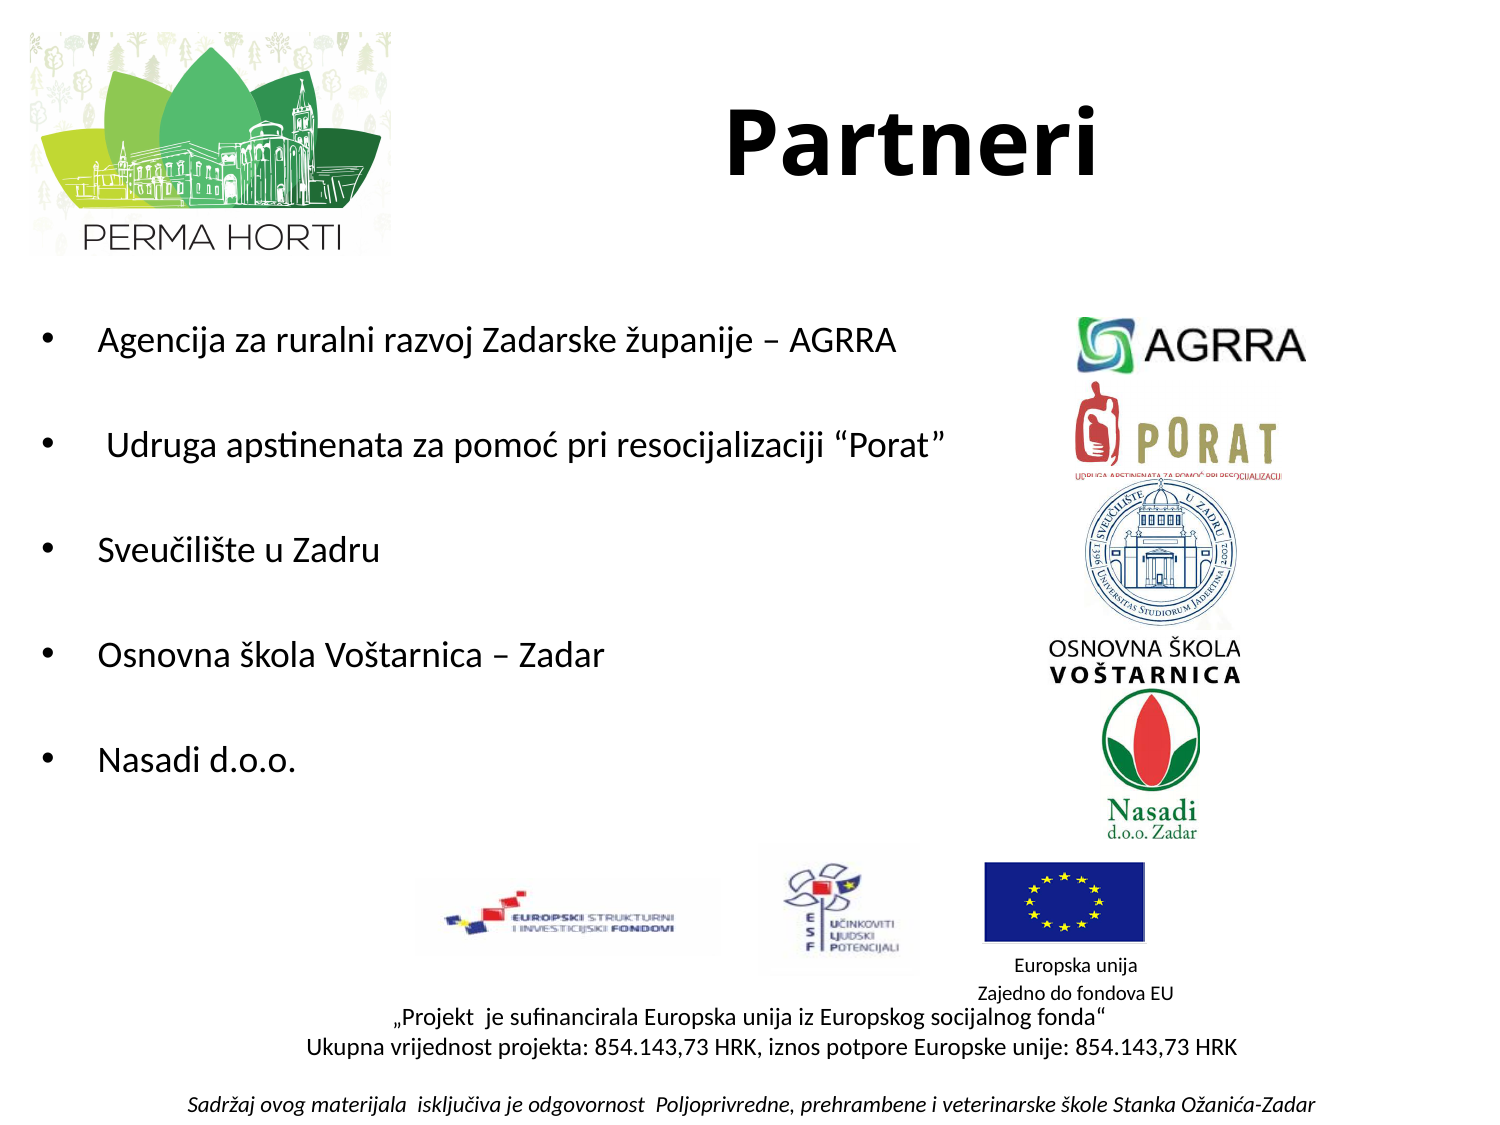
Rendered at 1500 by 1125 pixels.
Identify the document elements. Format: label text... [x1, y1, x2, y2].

title Partneri [398, 45, 1425, 233]
picture [1075, 317, 1306, 376]
list Agencija za ruralni razvoj Zadarske županije – AGRRA Udruga apstinenata za pomoć pri resocijalizaciji “Porat” Sveučilište u Zadru Osnovna škola Voštarnica – Zadar Nasadi d.o.o. [26, 255, 1492, 838]
picture [29, 32, 392, 256]
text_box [46, 843, 1454, 1125]
picture [1074, 380, 1282, 630]
picture [1047, 635, 1241, 685]
picture [1100, 688, 1201, 840]
